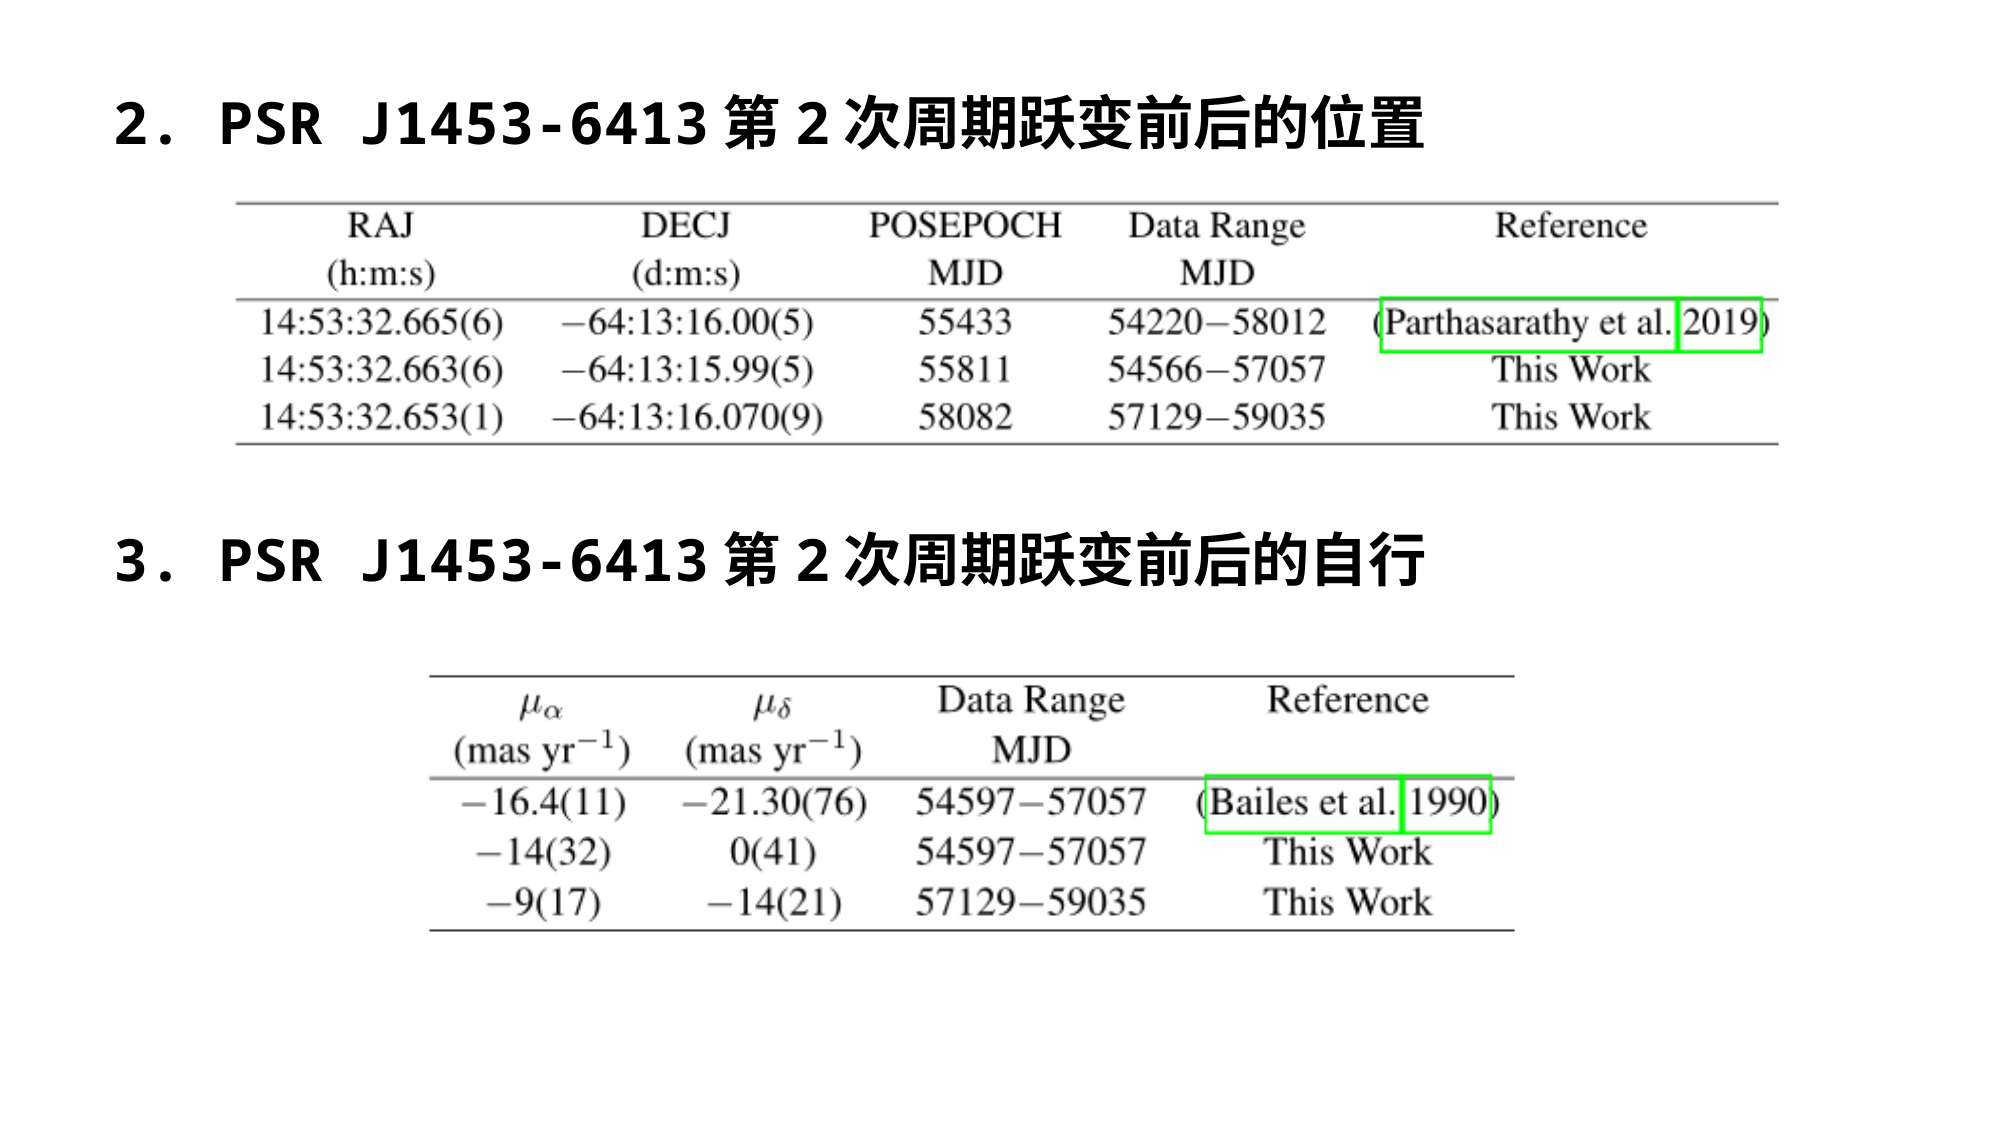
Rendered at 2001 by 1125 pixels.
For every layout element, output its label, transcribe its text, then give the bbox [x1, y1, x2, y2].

text_box 2. PSR J1453-6413第2次周期跃变前后的位置 [98, 58, 1672, 195]
picture [221, 196, 1779, 457]
picture [410, 668, 1515, 938]
text_box 3. PSR J1453-6413第2次周期跃变前后的自行 [98, 494, 1672, 631]
